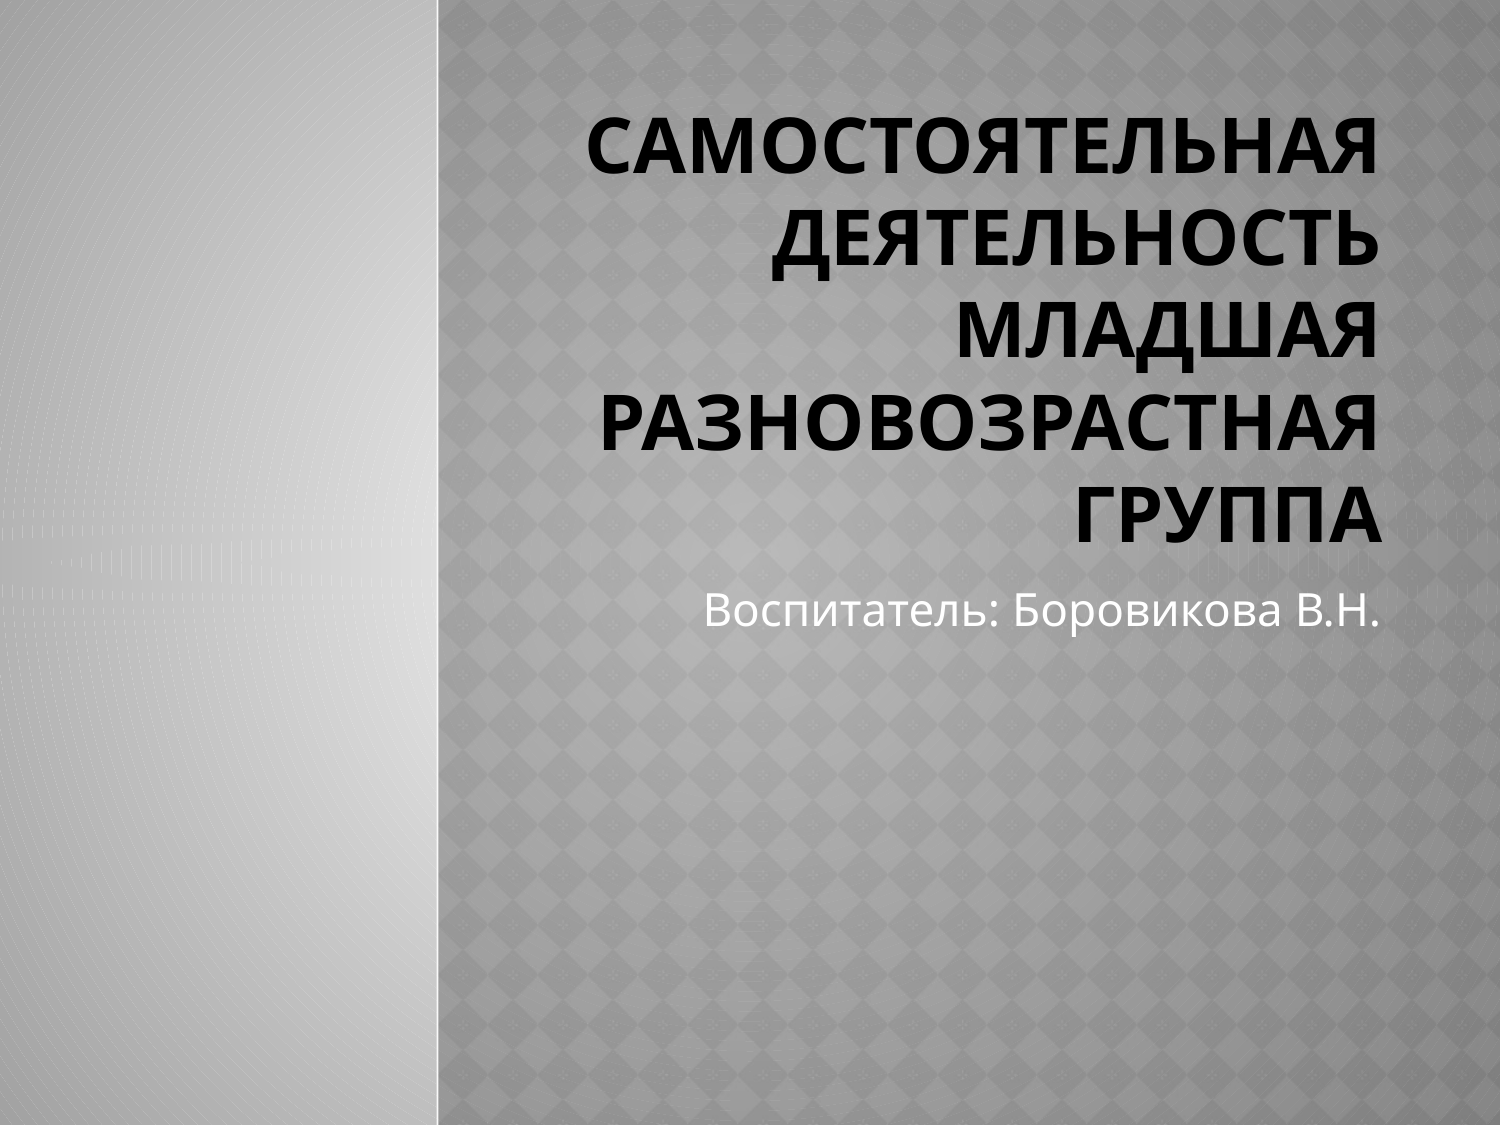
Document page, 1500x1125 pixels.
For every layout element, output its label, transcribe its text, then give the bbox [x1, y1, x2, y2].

title Самостоятельная деятельность младшая разновозрастная группа [552, 87, 1390, 558]
subtitle Воспитатель: Боровикова В.Н. [550, 580, 1390, 762]
